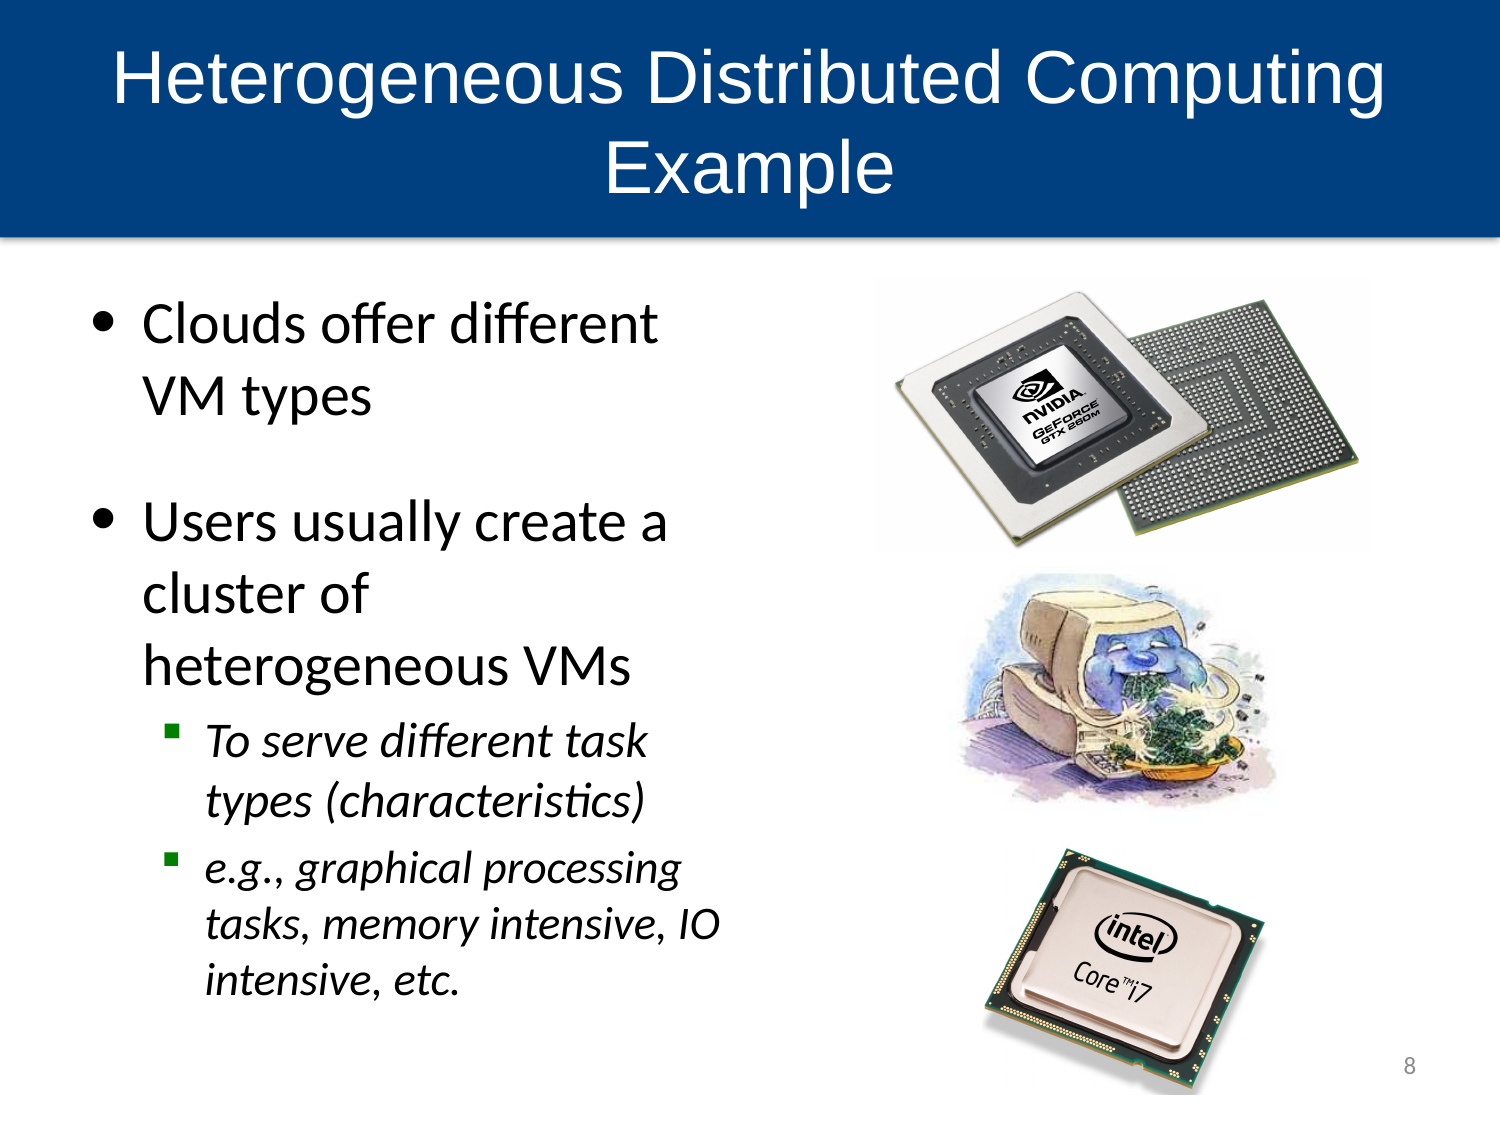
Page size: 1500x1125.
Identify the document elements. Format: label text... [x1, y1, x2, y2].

title Heterogeneous Distributed Computing Example [75, 24, 1425, 213]
list Clouds offer different VM types Users usually create a cluster of heterogeneous VMs To serve different task types (characteristics) e.g., graphical processing tasks, memory intensive, IO intensive, etc. [75, 276, 763, 1019]
slide_number 8 [1274, 1035, 1432, 1095]
picture [856, 276, 1370, 1096]
